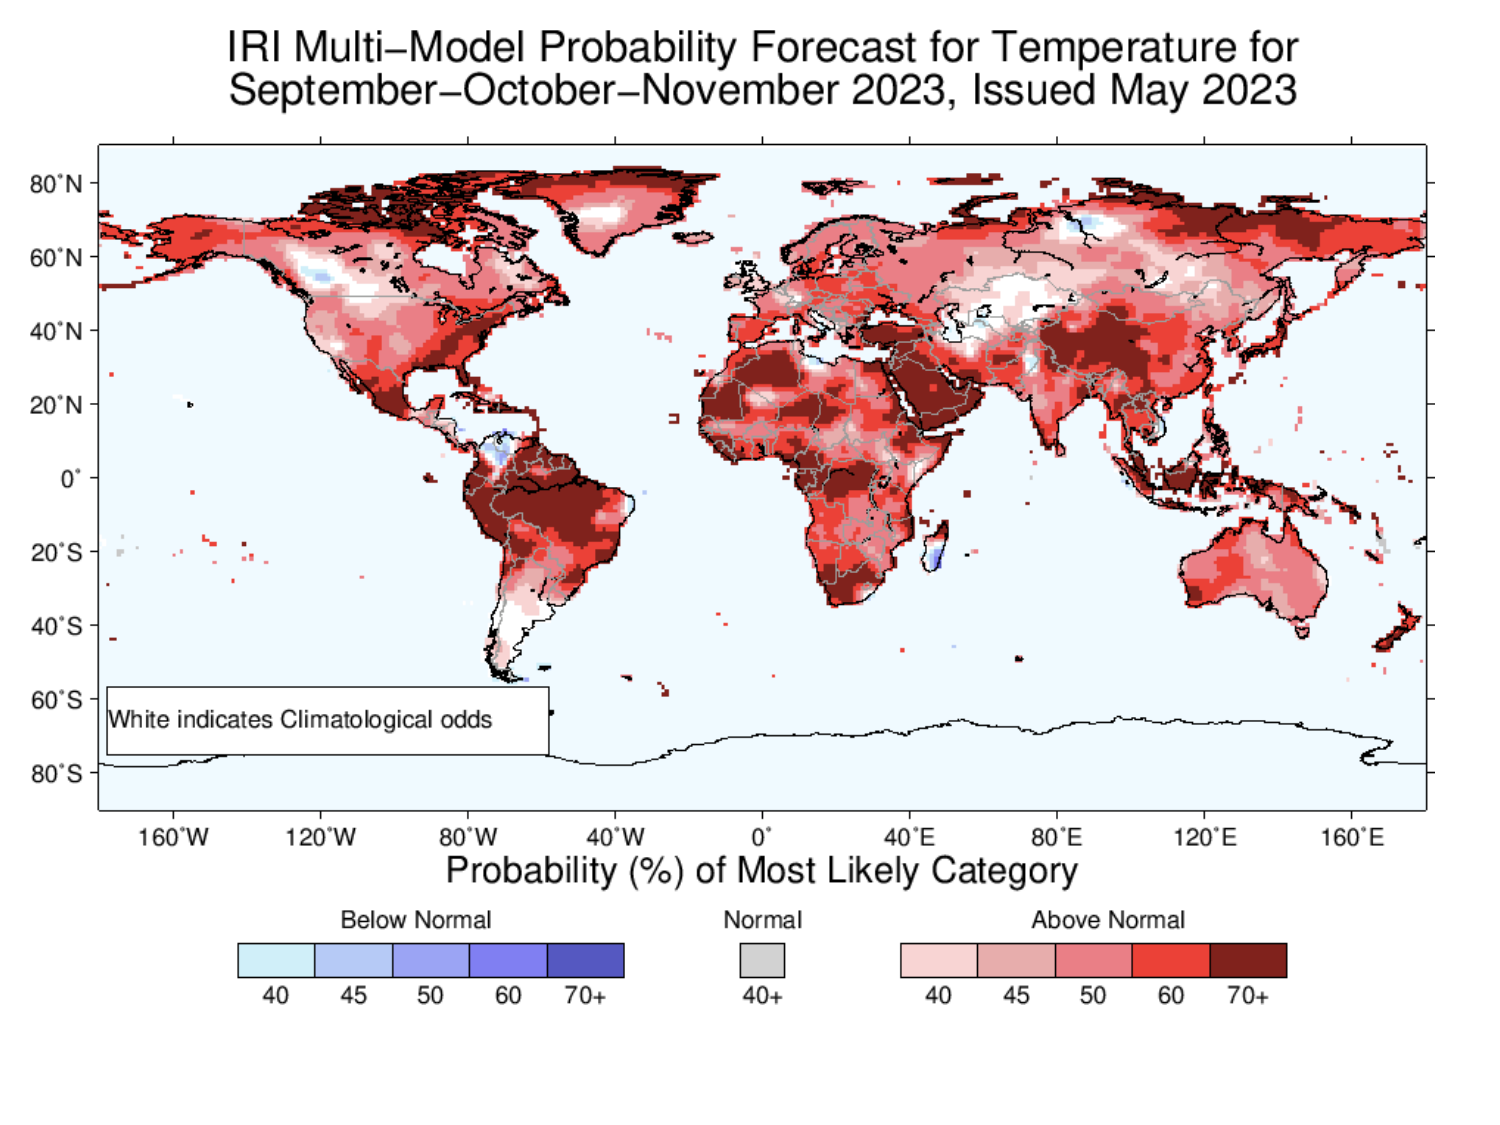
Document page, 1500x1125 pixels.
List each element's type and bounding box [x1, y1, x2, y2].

picture [29, 29, 1436, 1006]
